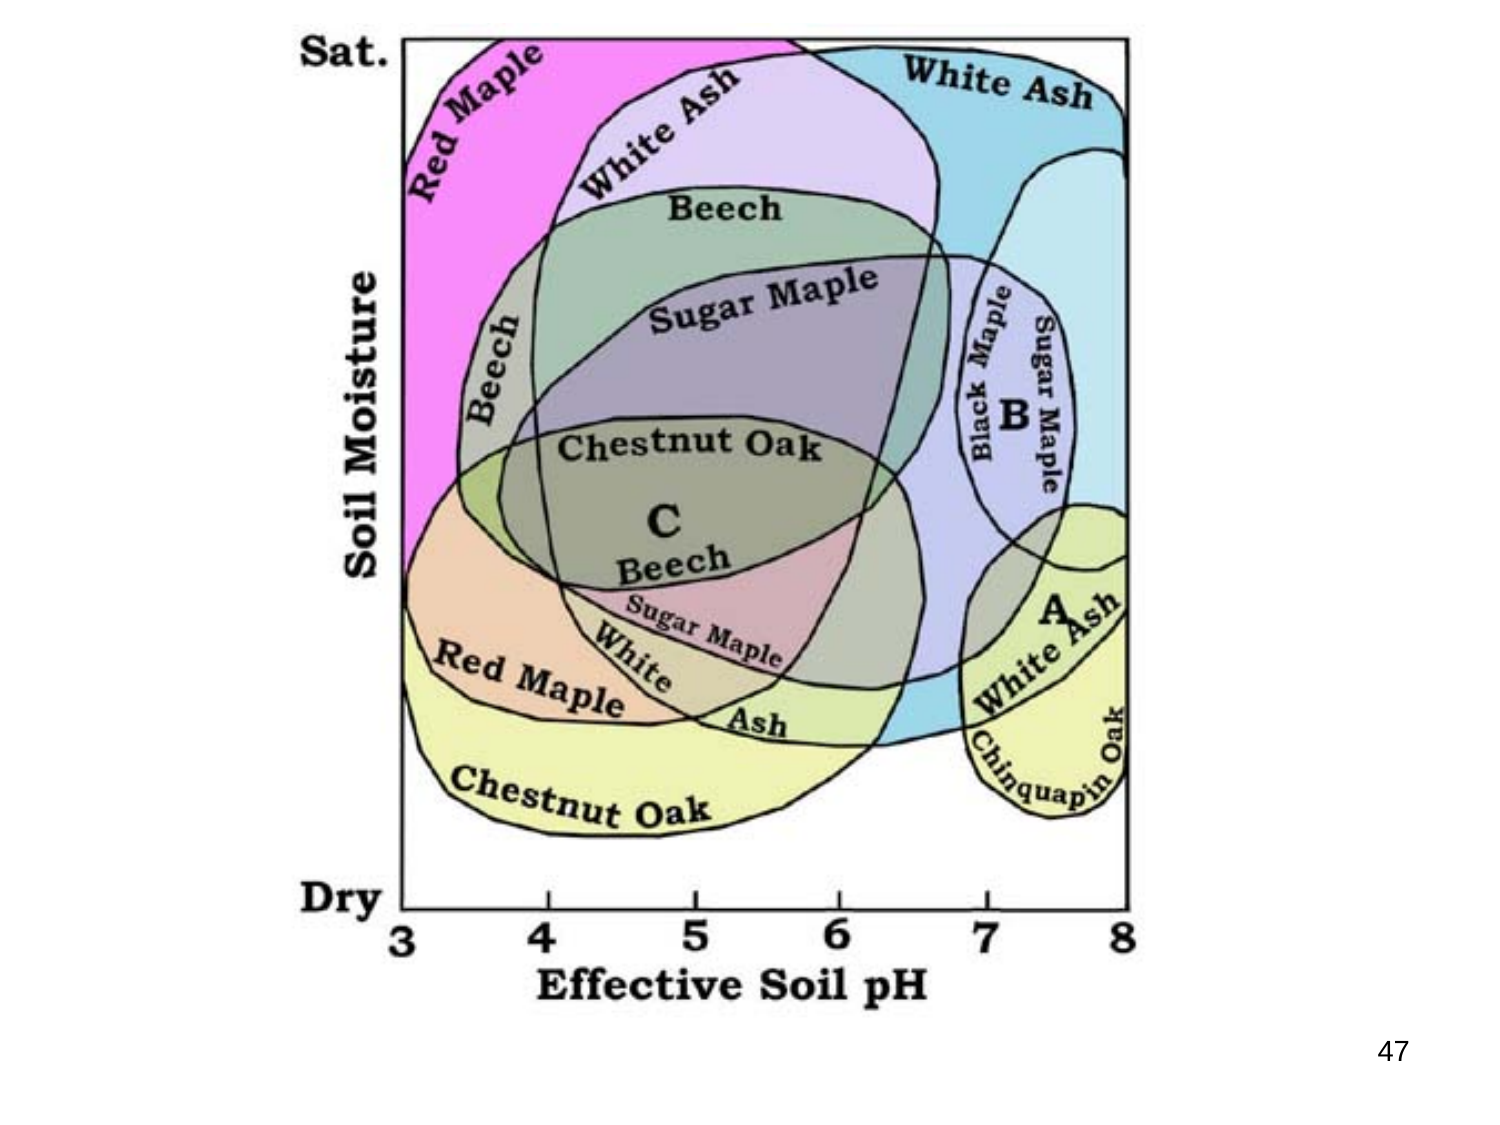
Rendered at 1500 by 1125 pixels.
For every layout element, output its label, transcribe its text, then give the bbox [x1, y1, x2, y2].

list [274, 23, 1163, 1021]
slide_number 47 [1074, 1024, 1426, 1103]
